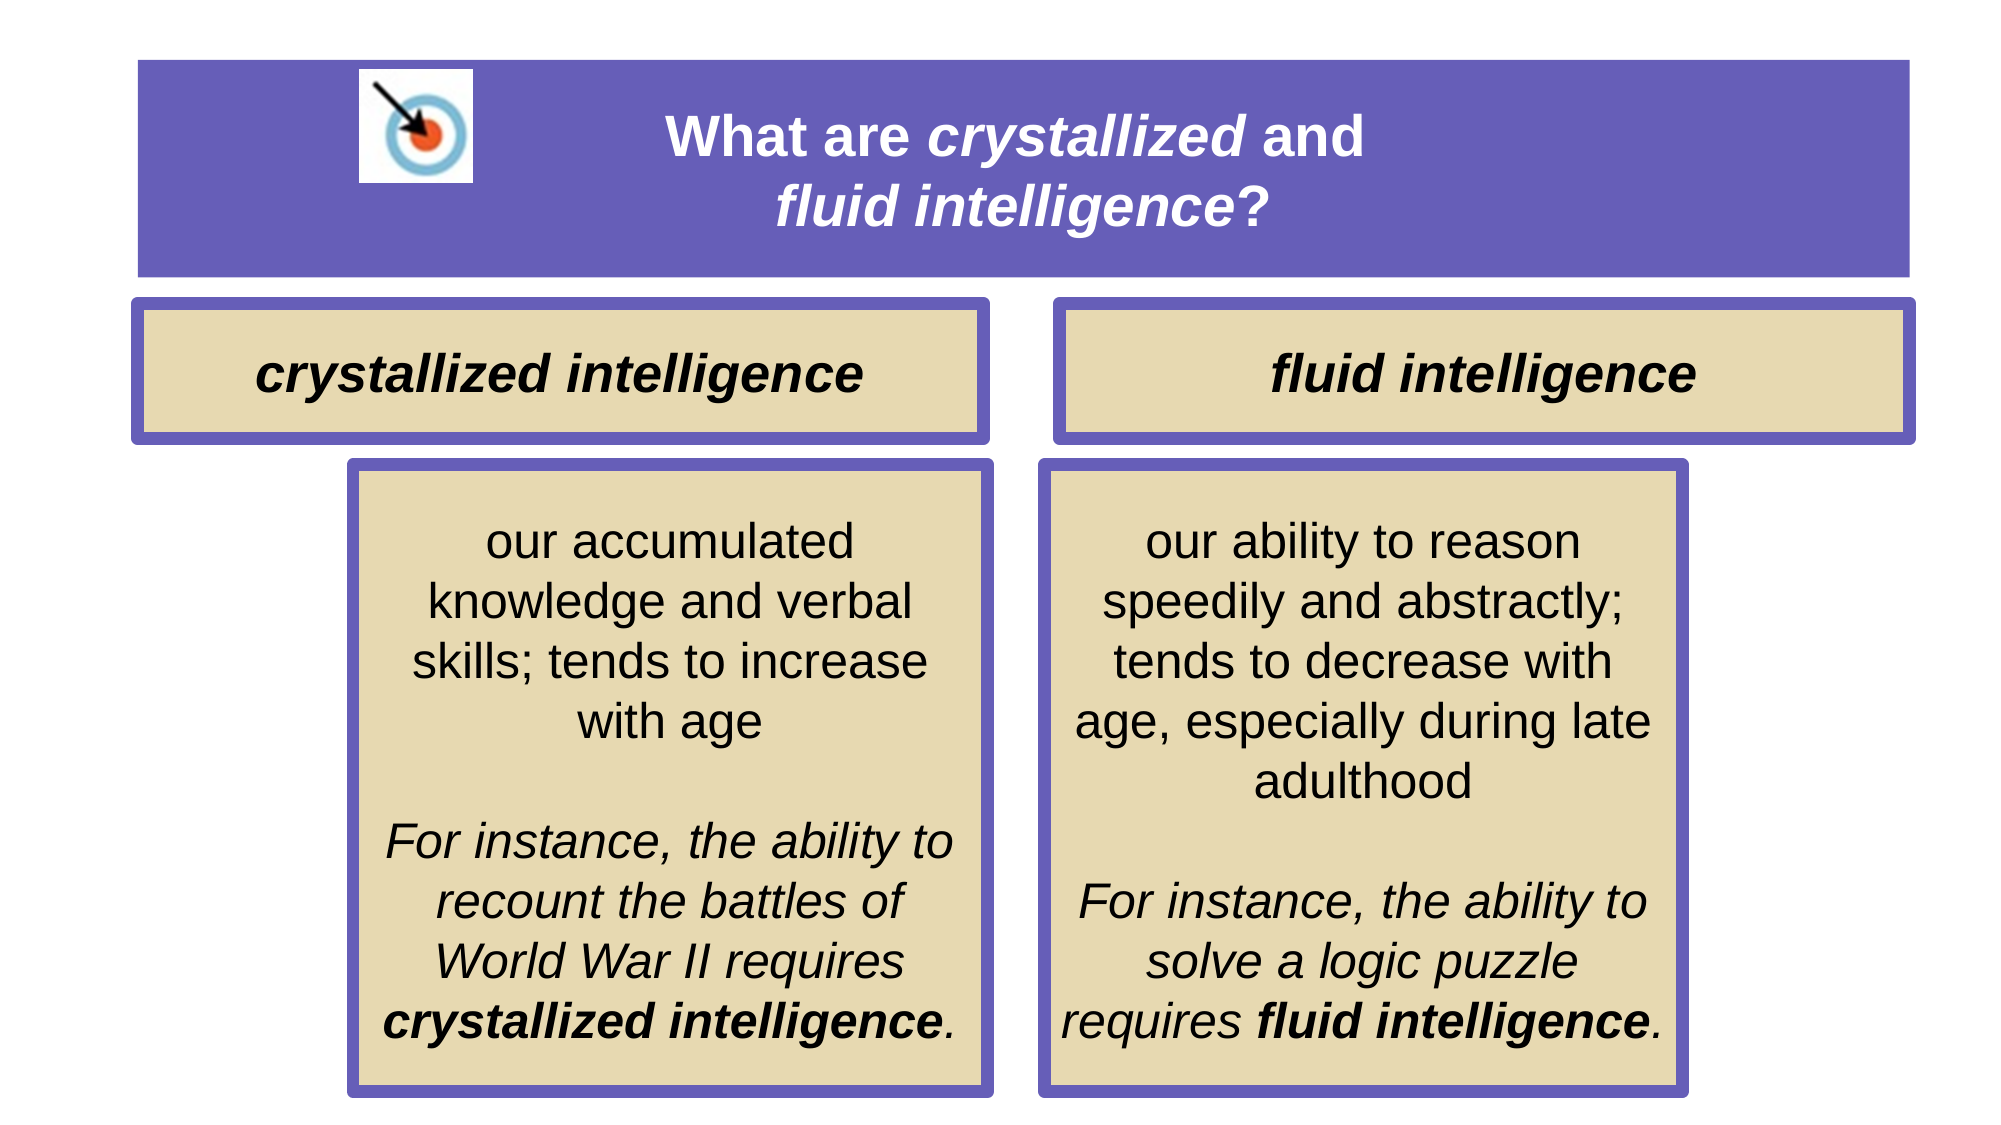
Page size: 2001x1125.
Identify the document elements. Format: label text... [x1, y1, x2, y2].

title What are crystallized and fluid intelligence? [137, 59, 1910, 278]
list crystallized intelligence [131, 297, 990, 445]
list our ability to reason speedily and abstractly; tends to decrease with age, especially during late adulthood For instance, the ability to solve a logic puzzle requires fluid intelligence. [1038, 458, 1689, 1098]
list fluid intelligence [1053, 297, 1916, 445]
list our accumulated knowledge and verbal skills; tends to increase with age For instance, the ability to recount the battles of World War II requires crystallized intelligence. [347, 458, 994, 1098]
picture [359, 69, 473, 183]
